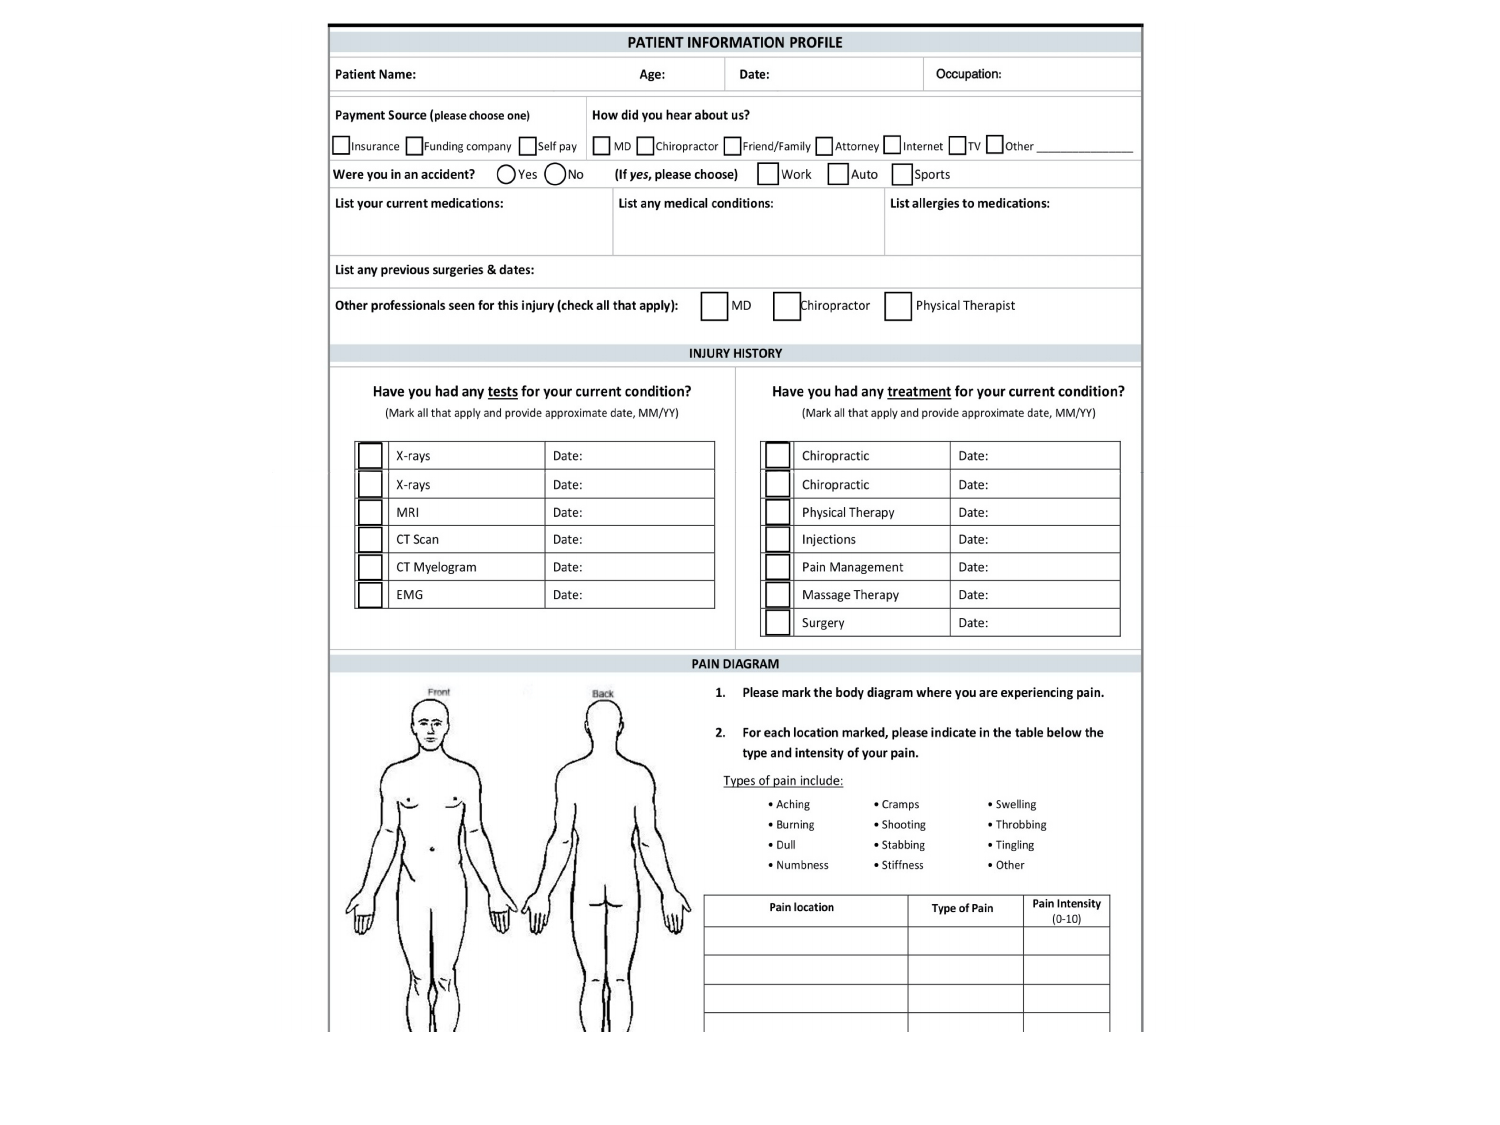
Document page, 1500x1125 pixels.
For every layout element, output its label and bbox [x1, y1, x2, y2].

list [272, 21, 1195, 1032]
